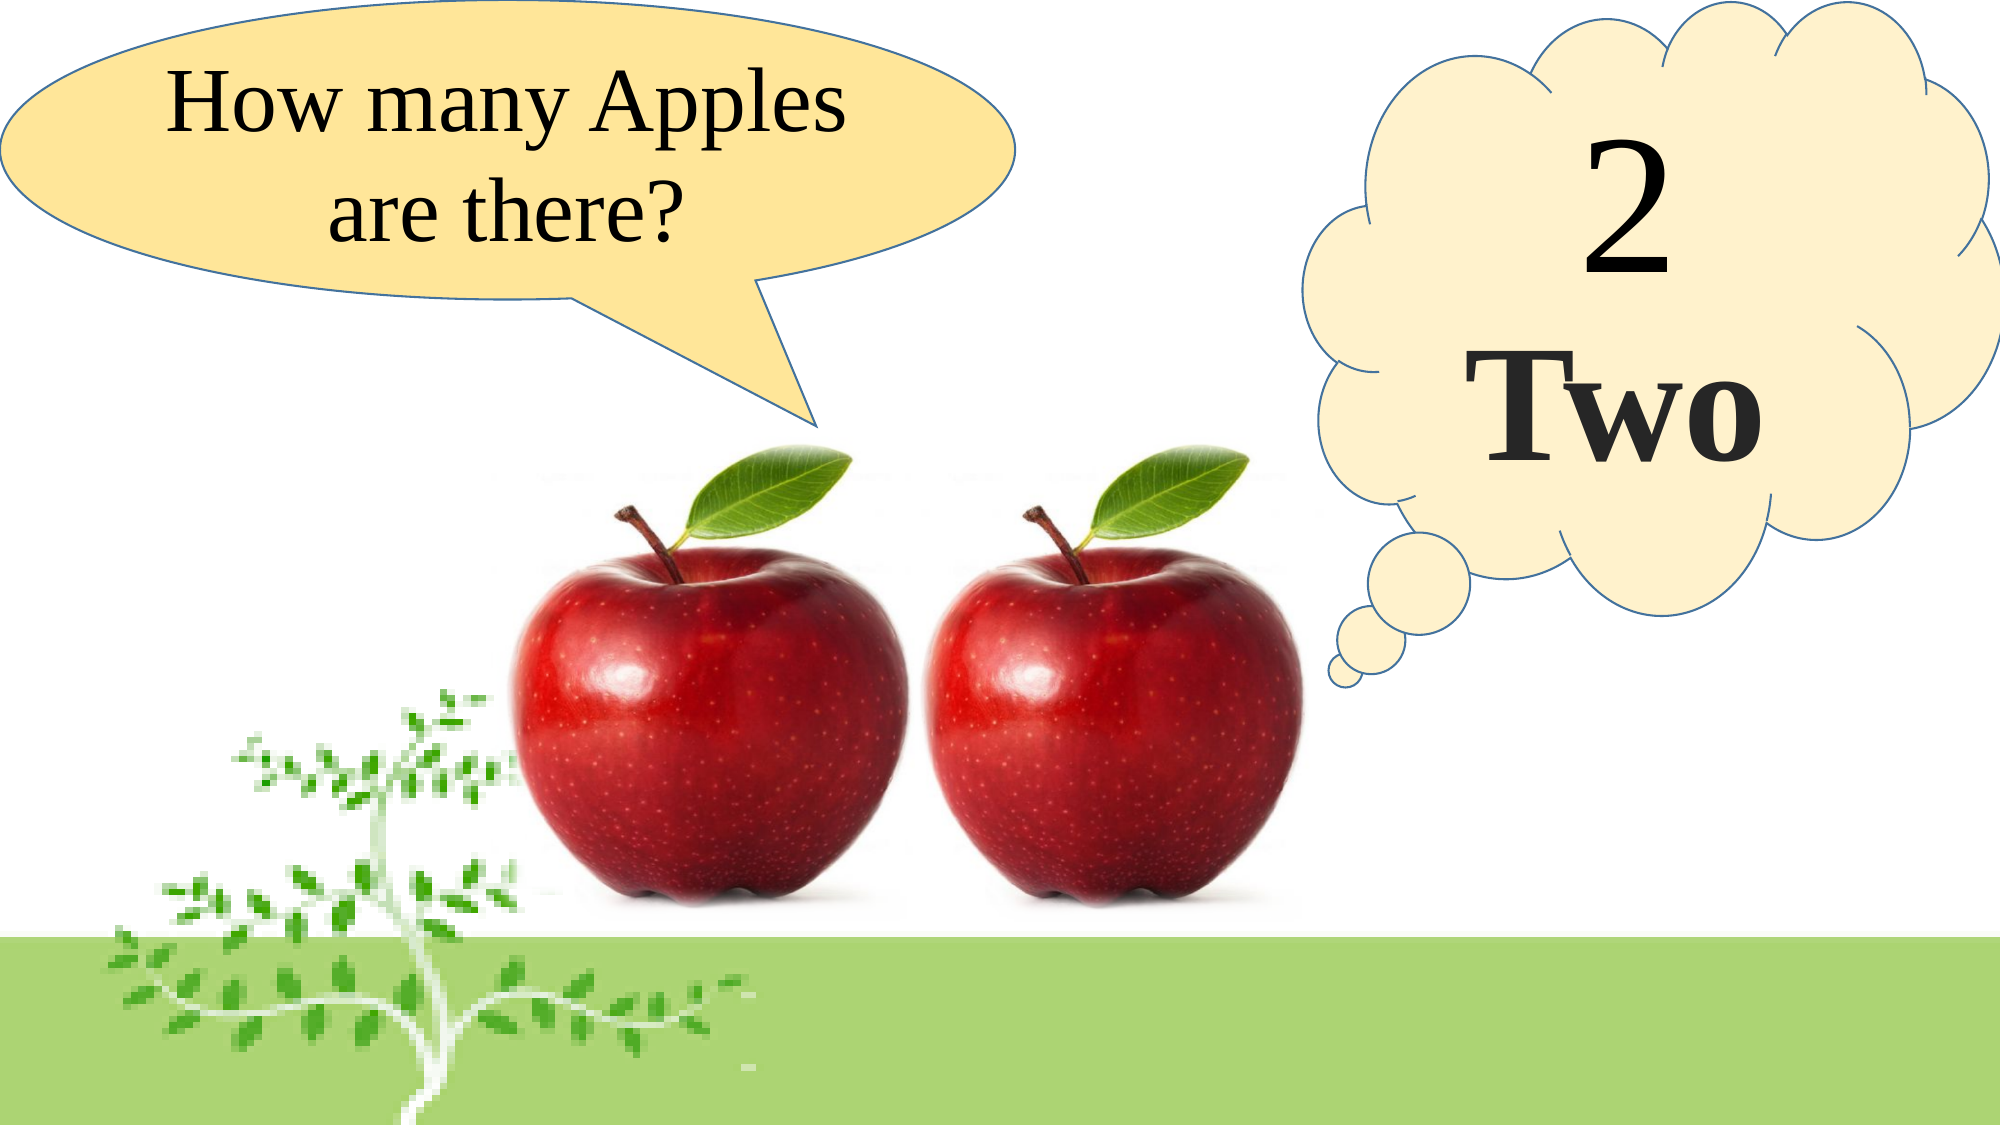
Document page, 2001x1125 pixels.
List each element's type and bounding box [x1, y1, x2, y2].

picture [0, 0, 2000, 1125]
text_box [491, 434, 1329, 922]
